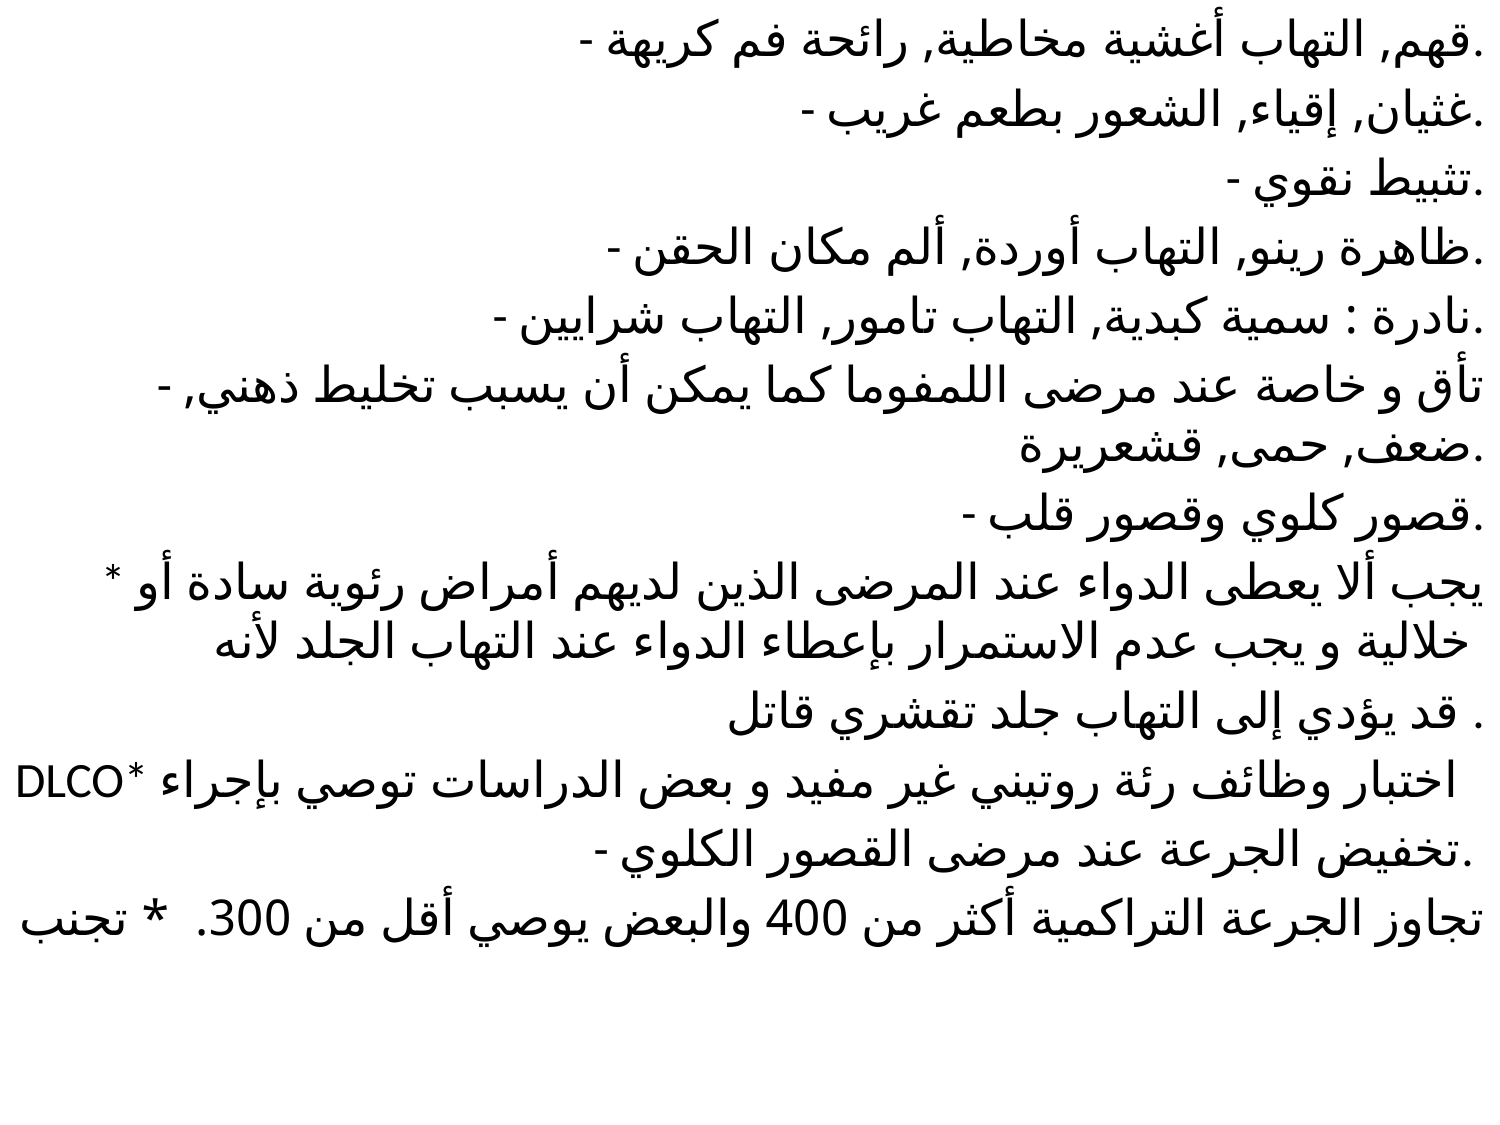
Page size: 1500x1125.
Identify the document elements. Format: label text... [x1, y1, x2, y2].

subtitle - قهم, التهاب أغشية مخاطية, رائحة فم كريهة. - غثيان, إقياء, الشعور بطعم غريب. - تثبيط نقوي. - ظاهرة رينو, التهاب أوردة, ألم مكان الحقن. - نادرة : سمية كبدية, التهاب تامور, التهاب شرايين. - تأق و خاصة عند مرضى اللمفوما كما يمكن أن يسبب تخليط ذهني, ضعف, حمى, قشعريرة. - قصور كلوي وقصور قلب. * يجب ألا يعطى الدواء عند المرضى الذين لديهم أمراض رئوية سادة أو خلالية و يجب عدم الاستمرار بإعطاء الدواء عند التهاب الجلد لأنه قد يؤدي إلى التهاب جلد تقشري قاتل . DLCO* اختبار وظائف رئة روتيني غير مفيد و بعض الدراسات توصي بإجراء - تخفيض الجرعة عند مرضى القصور الكلوي. تجاوز الجرعة التراكمية أكثر من 400 والبعض يوصي أقل من 300. * تجنب [0, 0, 1500, 1038]
